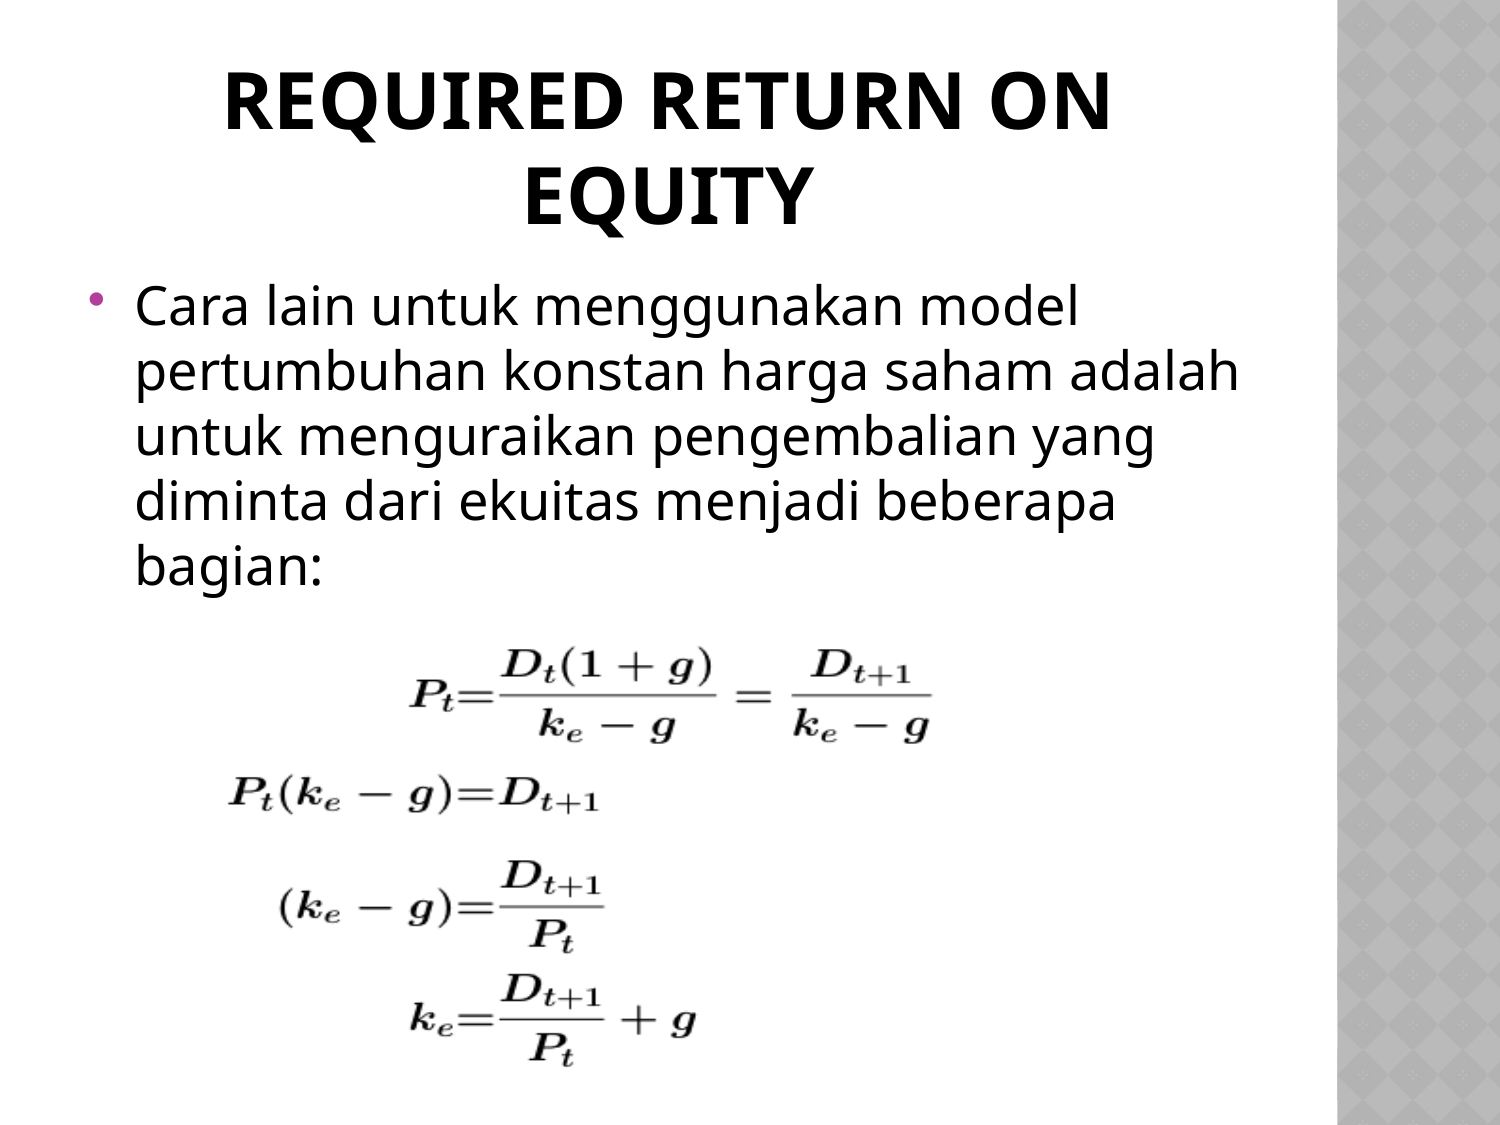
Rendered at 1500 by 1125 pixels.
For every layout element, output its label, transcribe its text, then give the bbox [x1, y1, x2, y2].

title Required Return on Equity [75, 52, 1263, 240]
list Cara lain untuk menggunakan model pertumbuhan konstan harga saham adalah untuk menguraikan pengembalian yang diminta dari ekuitas menjadi beberapa bagian: [75, 264, 1263, 1059]
picture [174, 624, 988, 1076]
